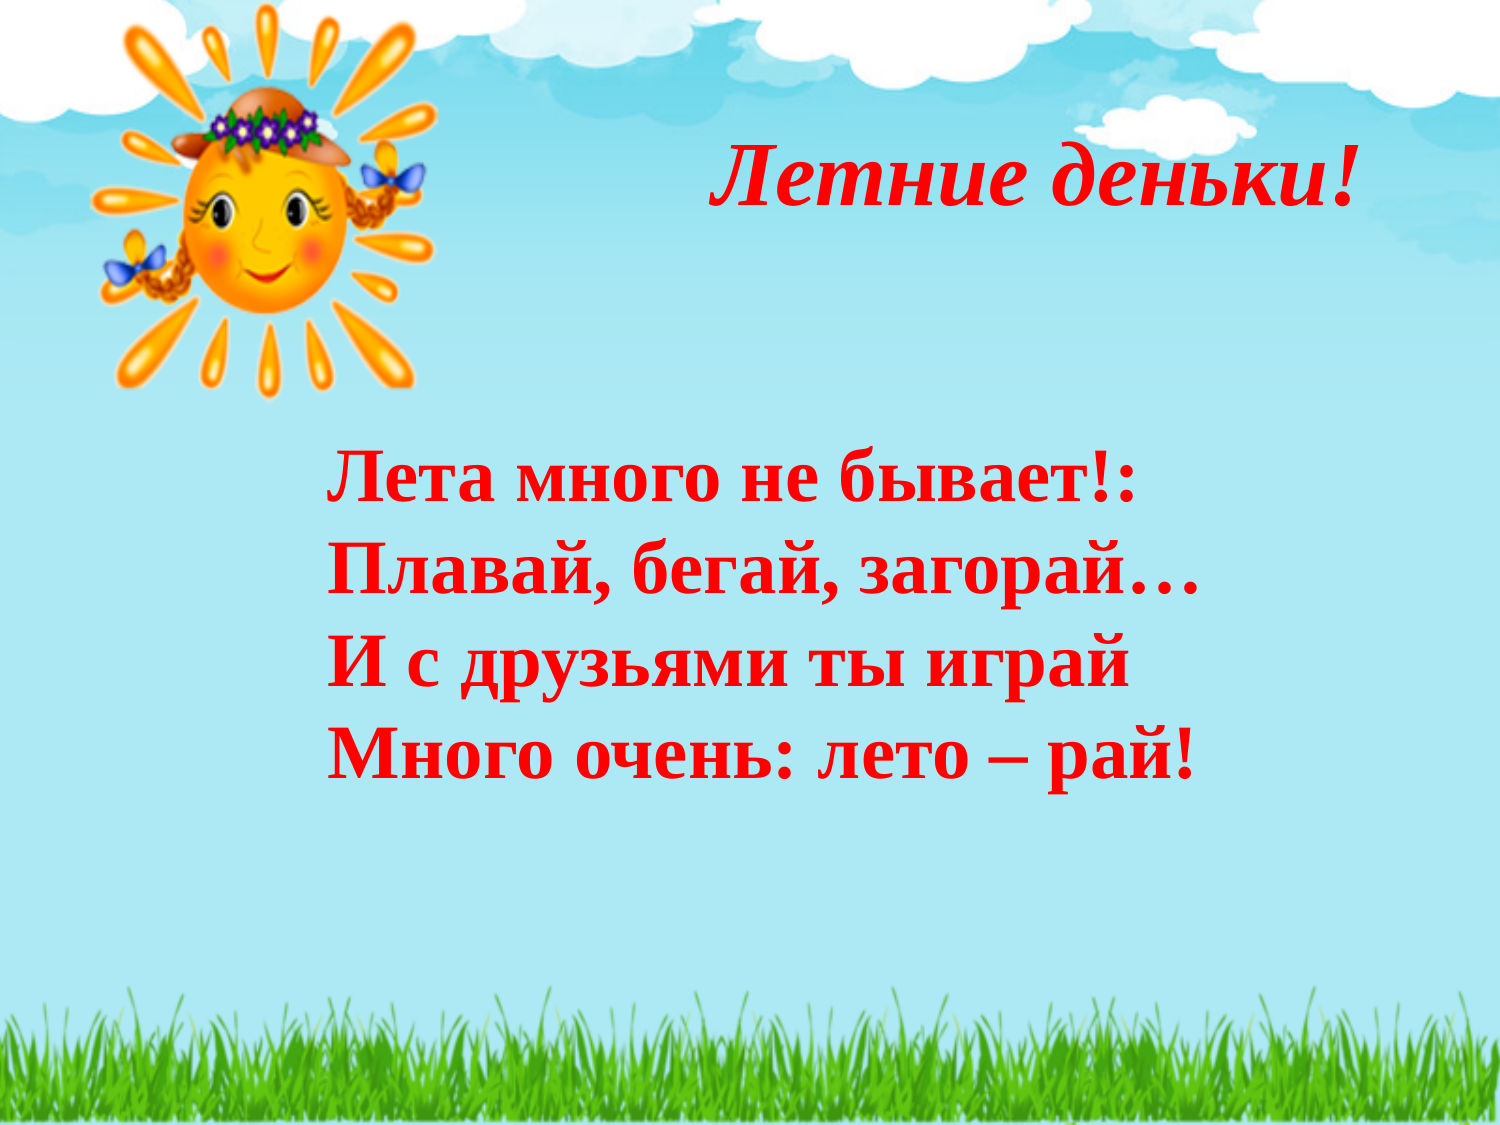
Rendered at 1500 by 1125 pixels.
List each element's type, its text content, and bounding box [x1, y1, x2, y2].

list Лета много не бывает!: Плавай, бегай, загорай… И с друзьями ты играй Много очень: лето – рай! [312, 231, 1347, 815]
title Летние деньки! [371, 124, 1430, 232]
picture [0, 0, 1500, 1125]
